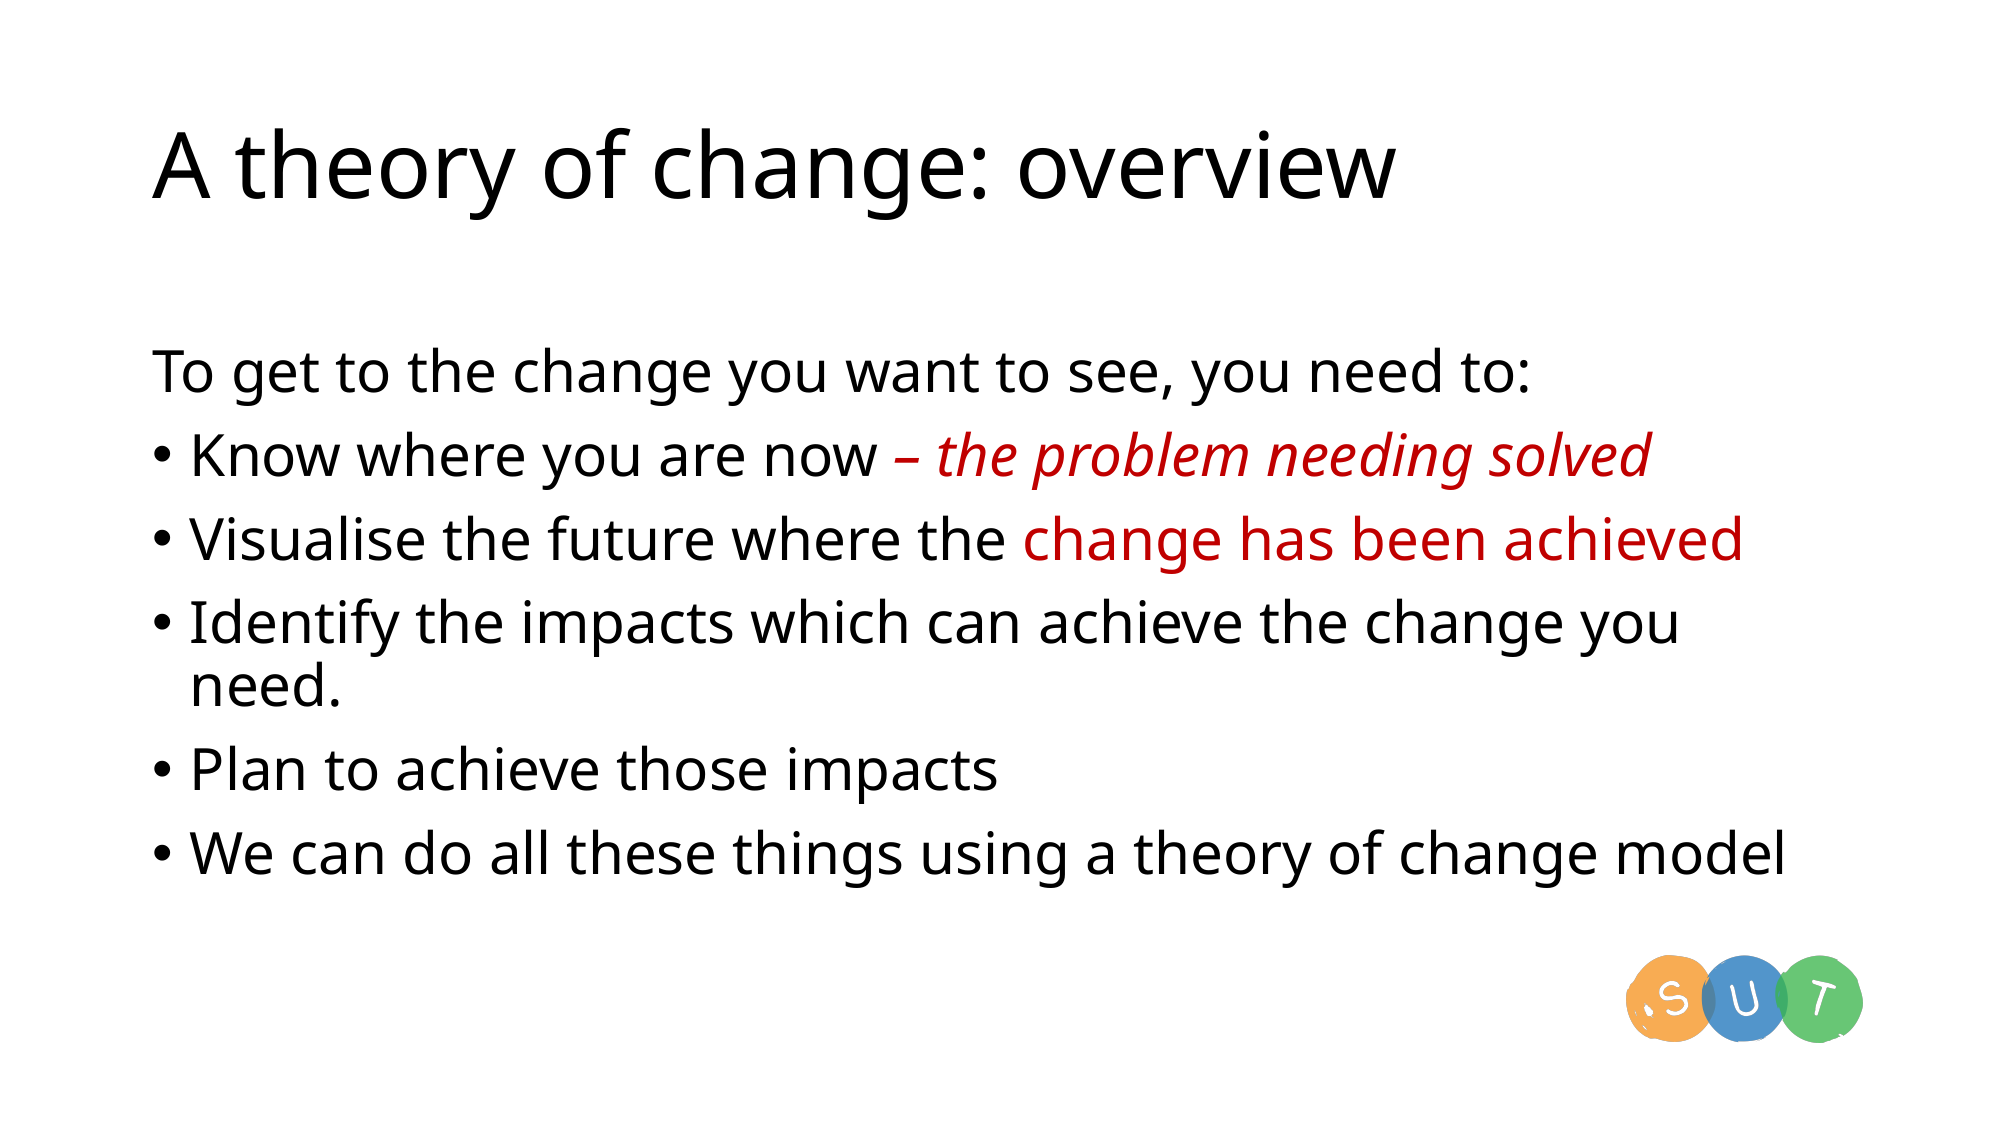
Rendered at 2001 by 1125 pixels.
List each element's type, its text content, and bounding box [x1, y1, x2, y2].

title A theory of change: overview [137, 59, 1863, 278]
list To get to the change you want to see, you need to: Know where you are now – the problem needing solved Visualise the future where the change has been achieved Identify the impacts which can achieve the change you need. Plan to achieve those impacts We can do all these things using a theory of change model [137, 299, 1863, 1014]
picture [1626, 1014, 1863, 1043]
